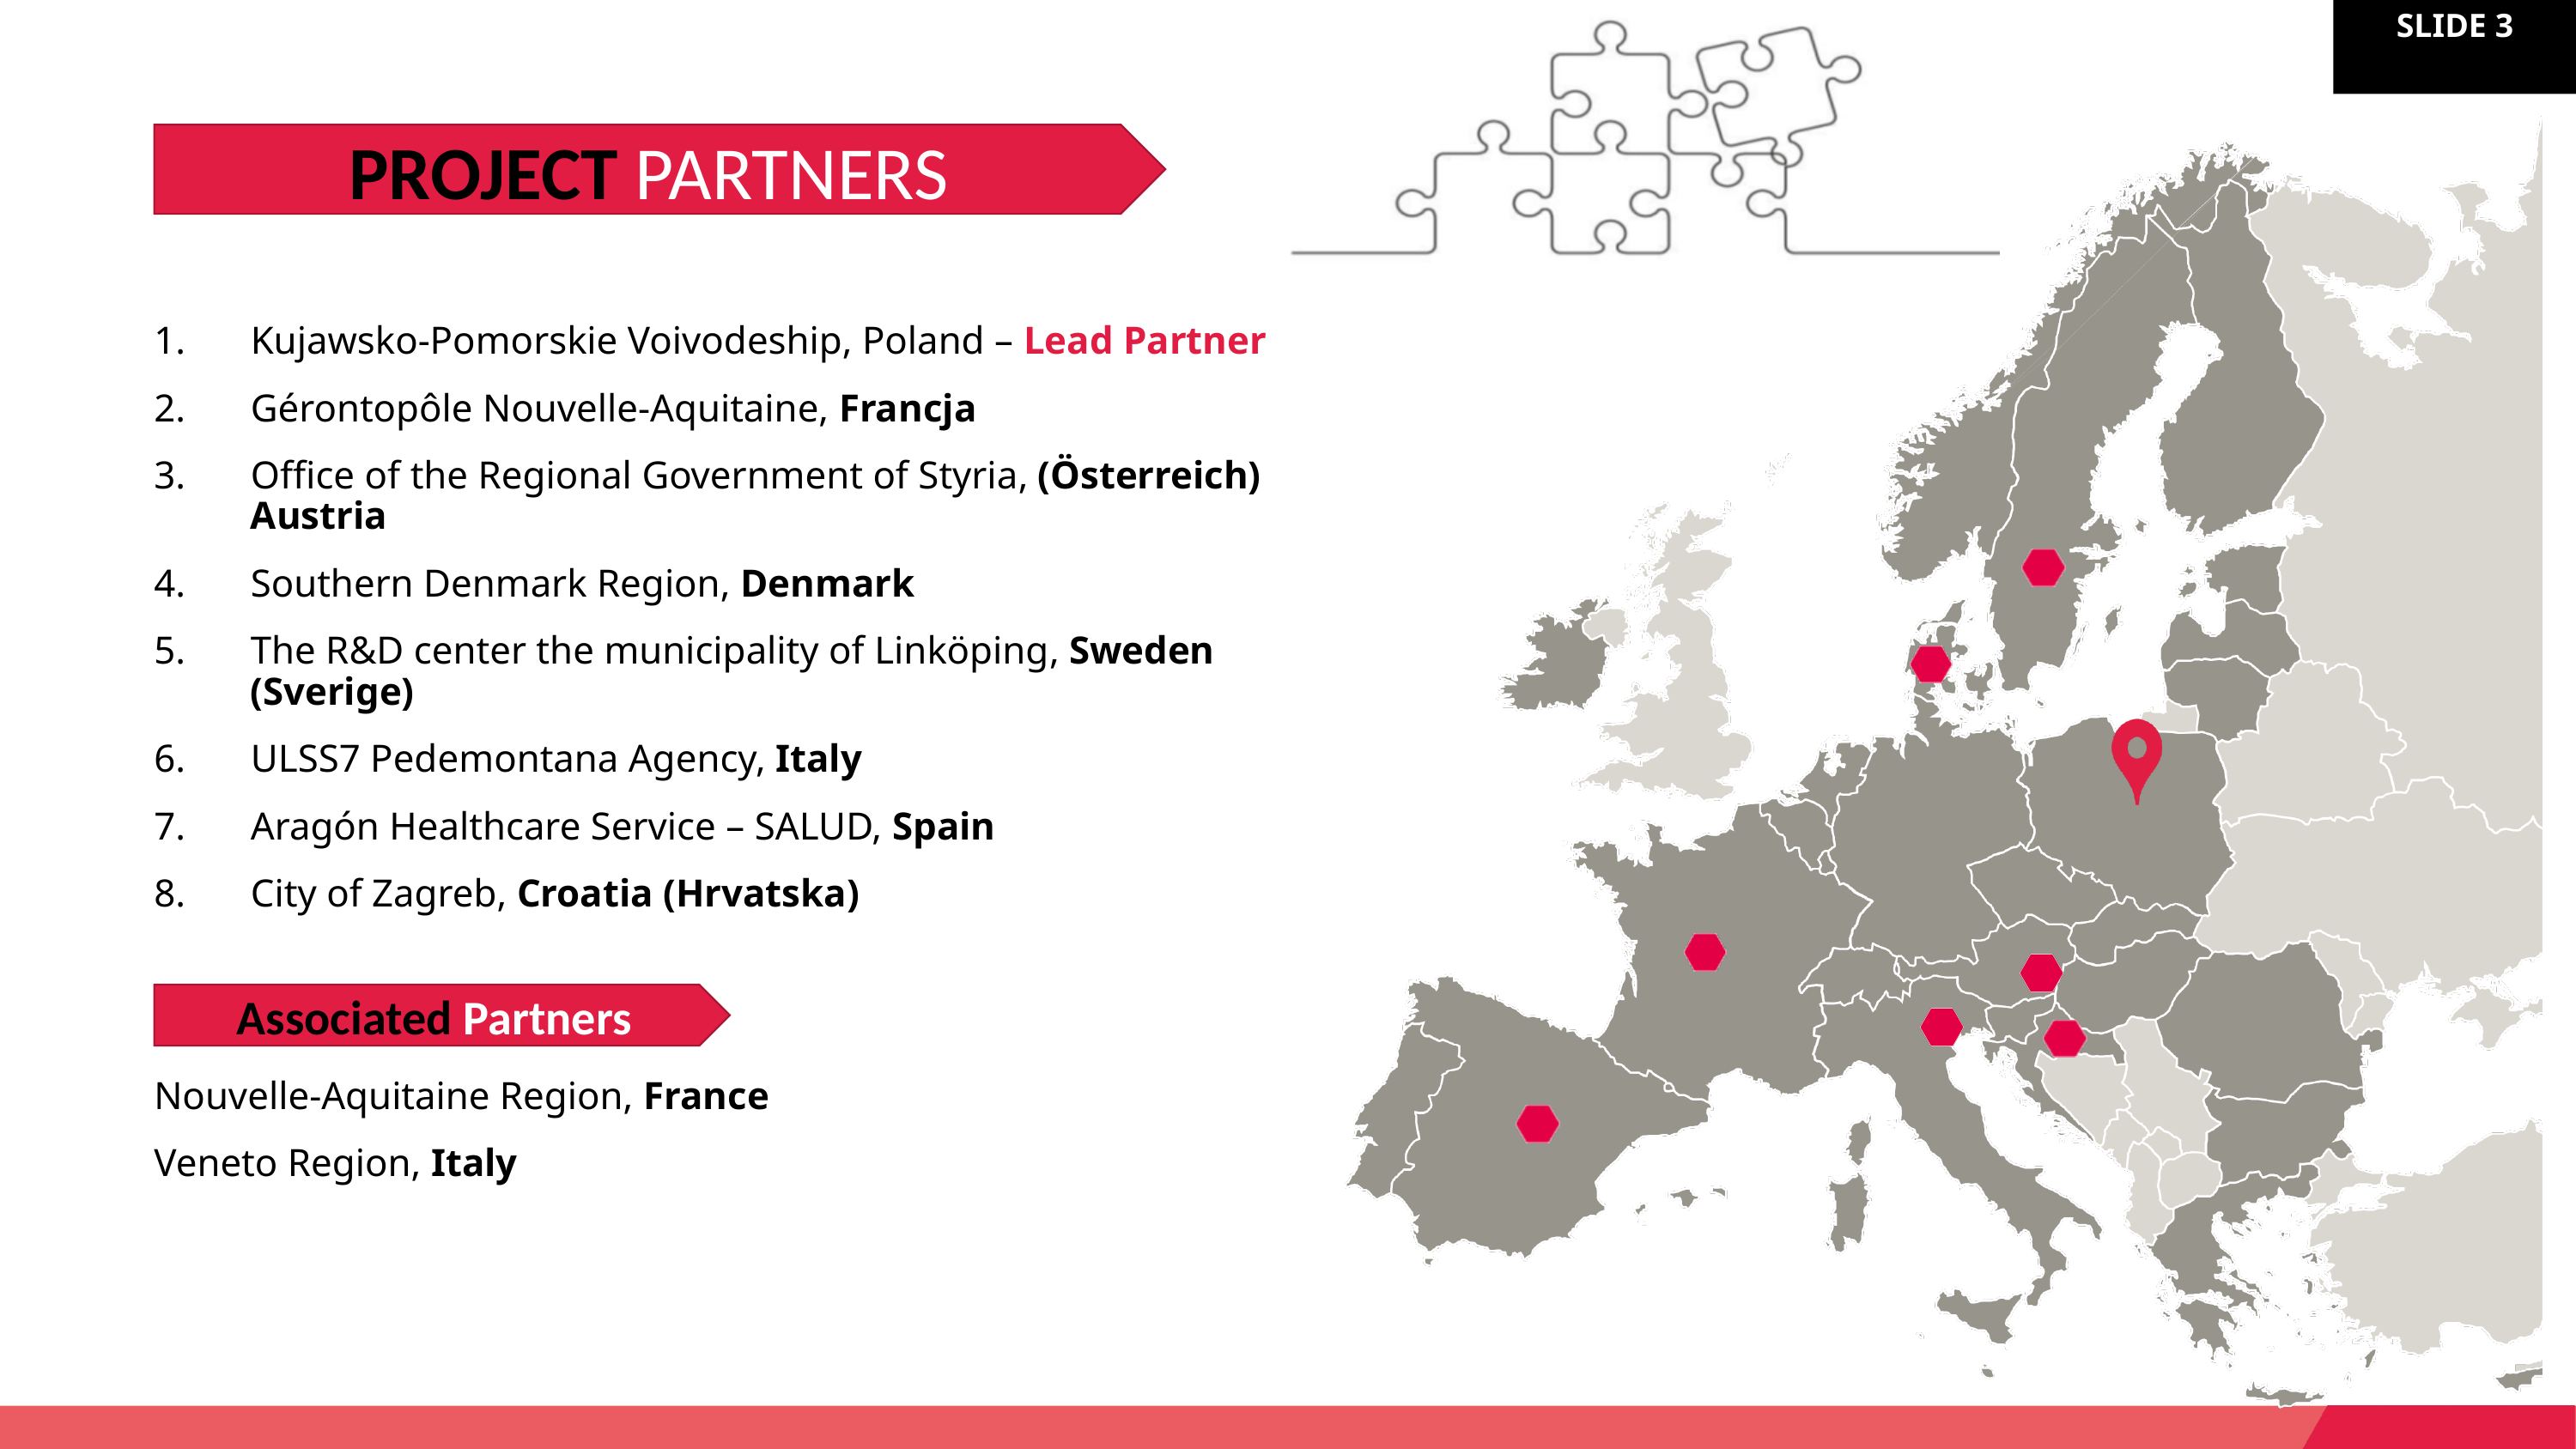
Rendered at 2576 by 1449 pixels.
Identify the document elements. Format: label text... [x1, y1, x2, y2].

text_box Associated Partners [153, 983, 732, 1047]
picture [1273, 0, 2576, 1449]
subtitle Kujawsko-Pomorskie Voivodeship, Poland – Lead Partner Gérontopôle Nouvelle-Aquitaine, Francja Office of the Regional Government of Styria, (Österreich) Austria Southern Denmark Region, Denmark The R&D center the municipality of Linköping, Sweden (Sverige) ULSS7 Pedemontana Agency, Italy Aragón Healthcare Service – SALUD, Spain City of Zagreb, Croatia (Hrvatska) Nouvelle-Aquitaine Region, France Veneto Region, Italy [141, 315, 1344, 1333]
text_box PROJECT PARTNERS [153, 124, 1167, 215]
